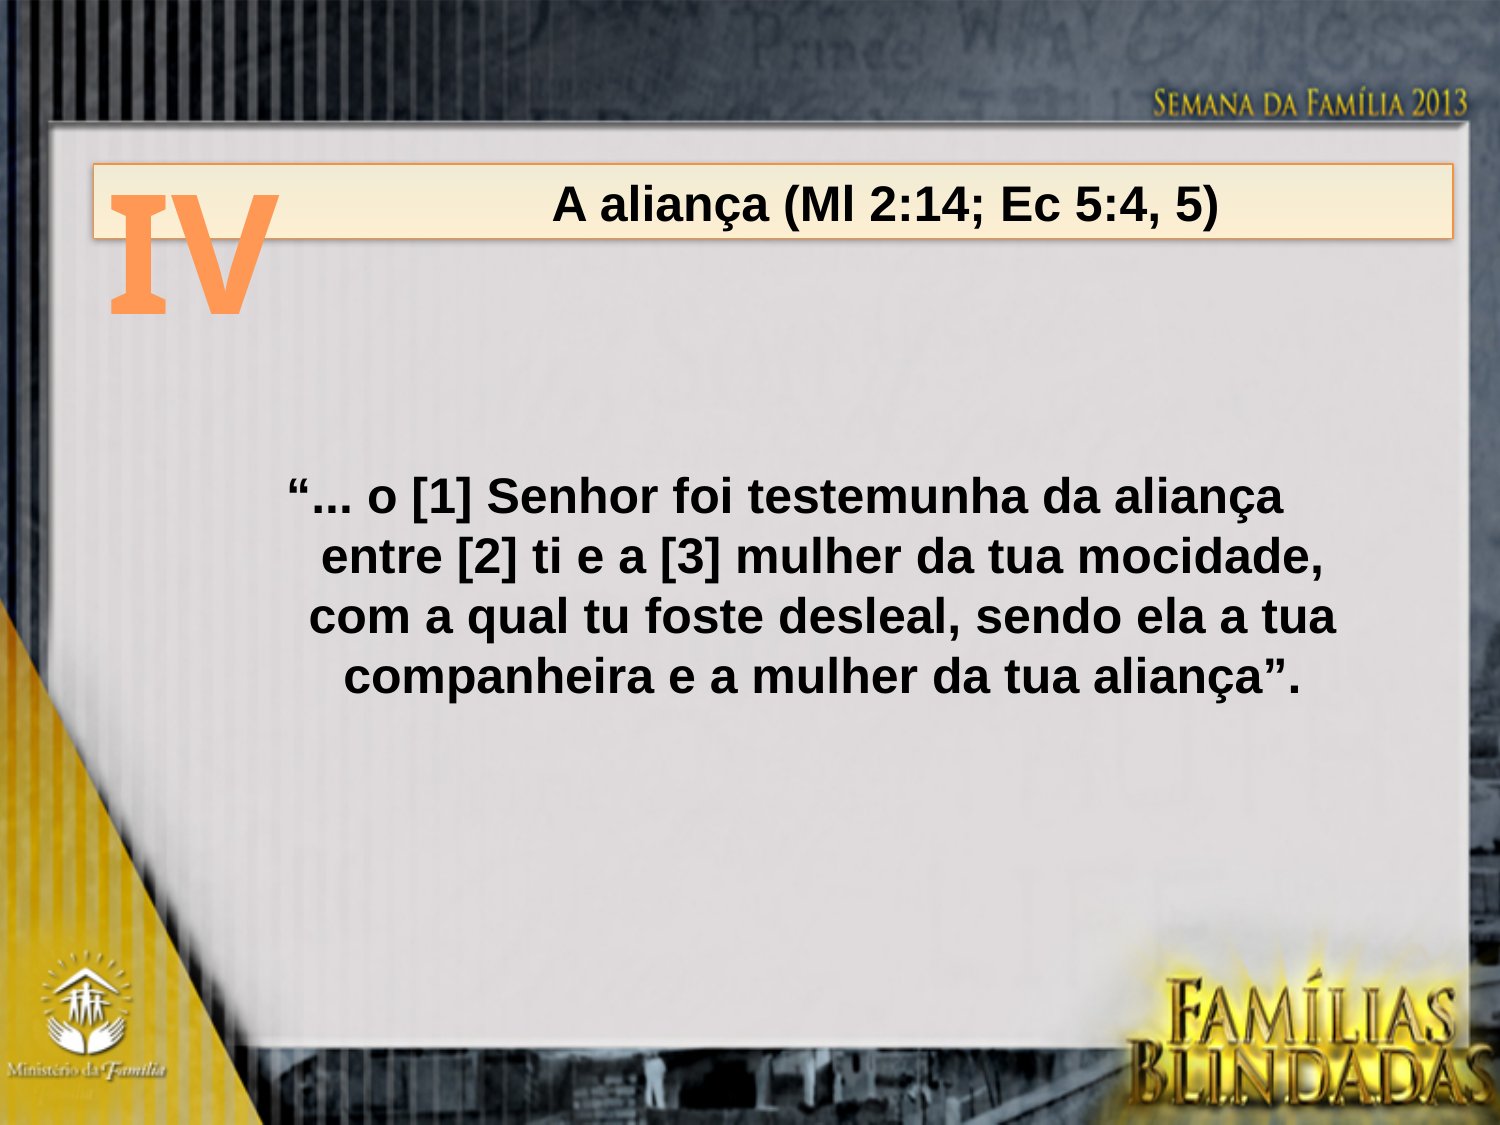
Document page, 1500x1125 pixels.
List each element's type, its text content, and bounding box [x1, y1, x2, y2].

text_box A aliança (Ml 2:14; Ec 5:4, 5) [295, 163, 1454, 239]
text_box “... o [1] Senhor foi testemunha da aliança entre [2] ti e a [3] mulher da tua mocidade, com a qual tu foste desleal, sendo ela a tua companheira e a mulher da tua aliança”. [218, 456, 1353, 711]
text_box IV [91, 140, 295, 356]
picture [0, 0, 1500, 1125]
